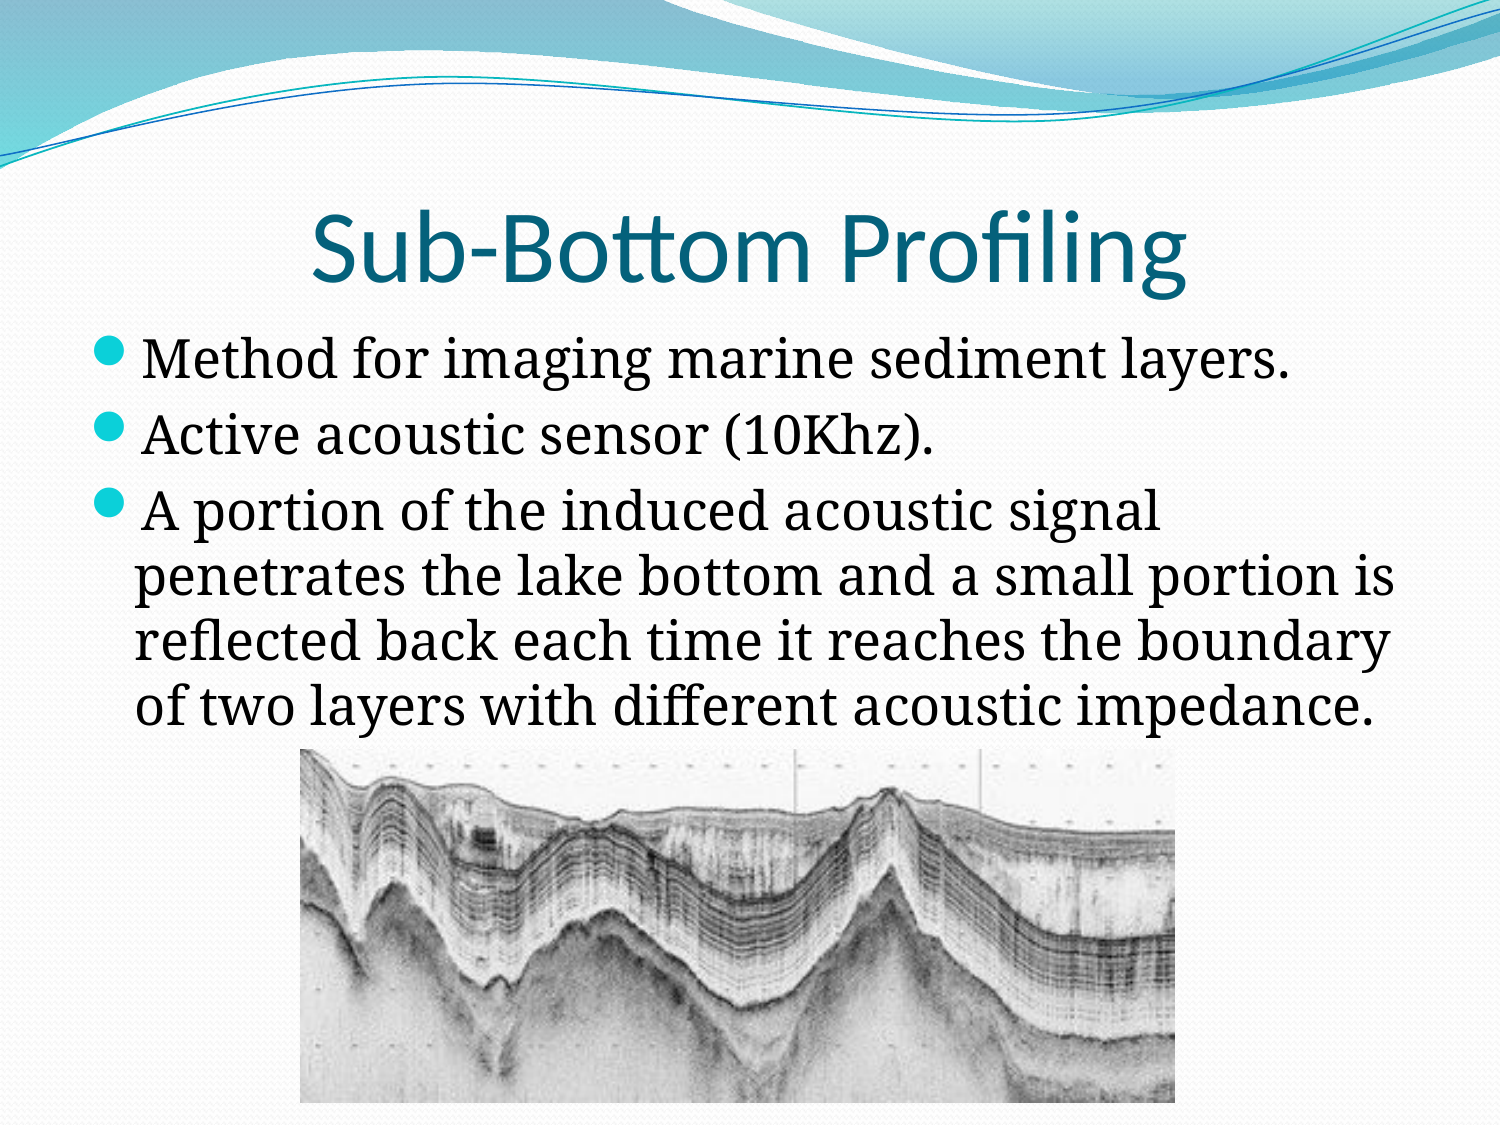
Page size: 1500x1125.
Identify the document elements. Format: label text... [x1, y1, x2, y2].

picture [299, 749, 1176, 1103]
title Sub-Bottom Profiling [75, 115, 1425, 303]
list Method for imaging marine sediment layers. Active acoustic sensor (10Khz). A portion of the induced acoustic signal penetrates the lake bottom and a small portion is reflected back each time it reaches the boundary of two layers with different acoustic impedance. [75, 317, 1425, 1038]
